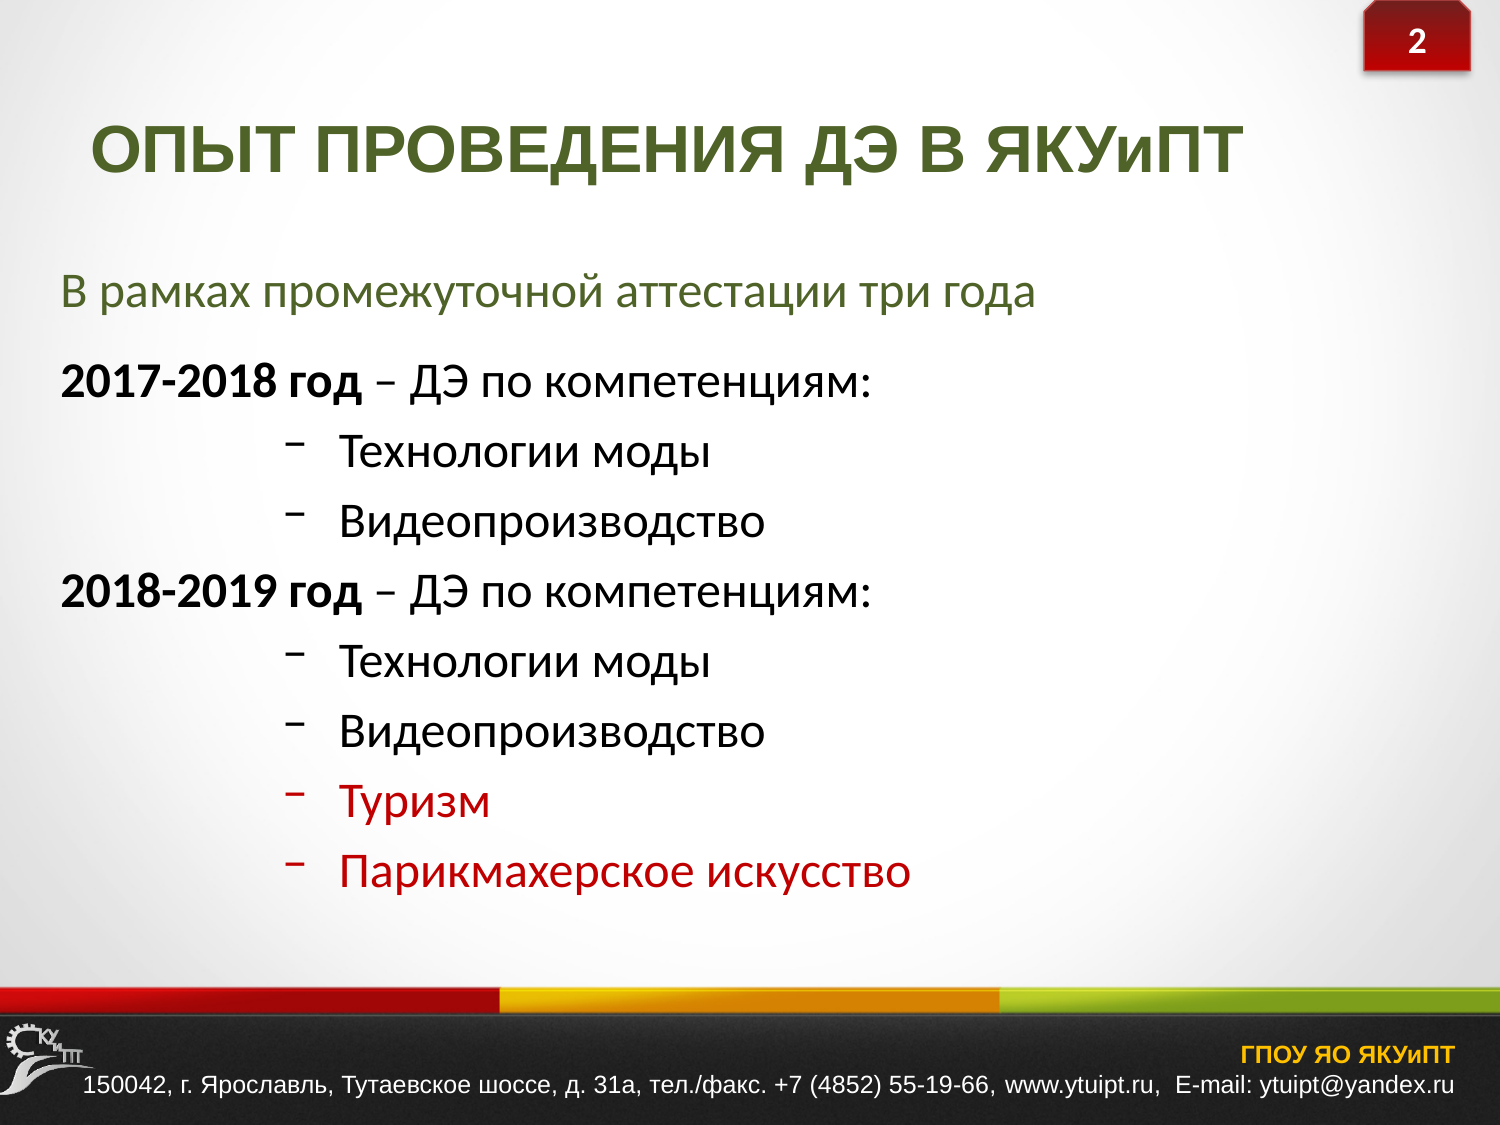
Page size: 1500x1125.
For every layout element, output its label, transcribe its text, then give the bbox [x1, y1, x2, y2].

picture [0, 0, 1500, 1125]
text_box ГПОУ ЯО ЯКУиПТ 150042, г. Ярославль, Тутаевское шоссе, д. 31а, тел./факс. +7 (4852) 55-19-66, www.ytuipt.ru, E-mail: ytuipt@yandex.ru [29, 1029, 1471, 1108]
text_box 2 [1363, 0, 1472, 71]
title ОПЫТ ПРОВЕДЕНИЯ ДЭ В ЯКУиПТ [75, 35, 1471, 243]
list В рамках промежуточной аттестации три года 2017-2018 год – ДЭ по компетенциям: Технологии моды Видеопроизводство 2018-2019 год – ДЭ по компетенциям: Технологии моды Видеопроизводство Туризм Парикмахерское искусство [45, 243, 1471, 988]
